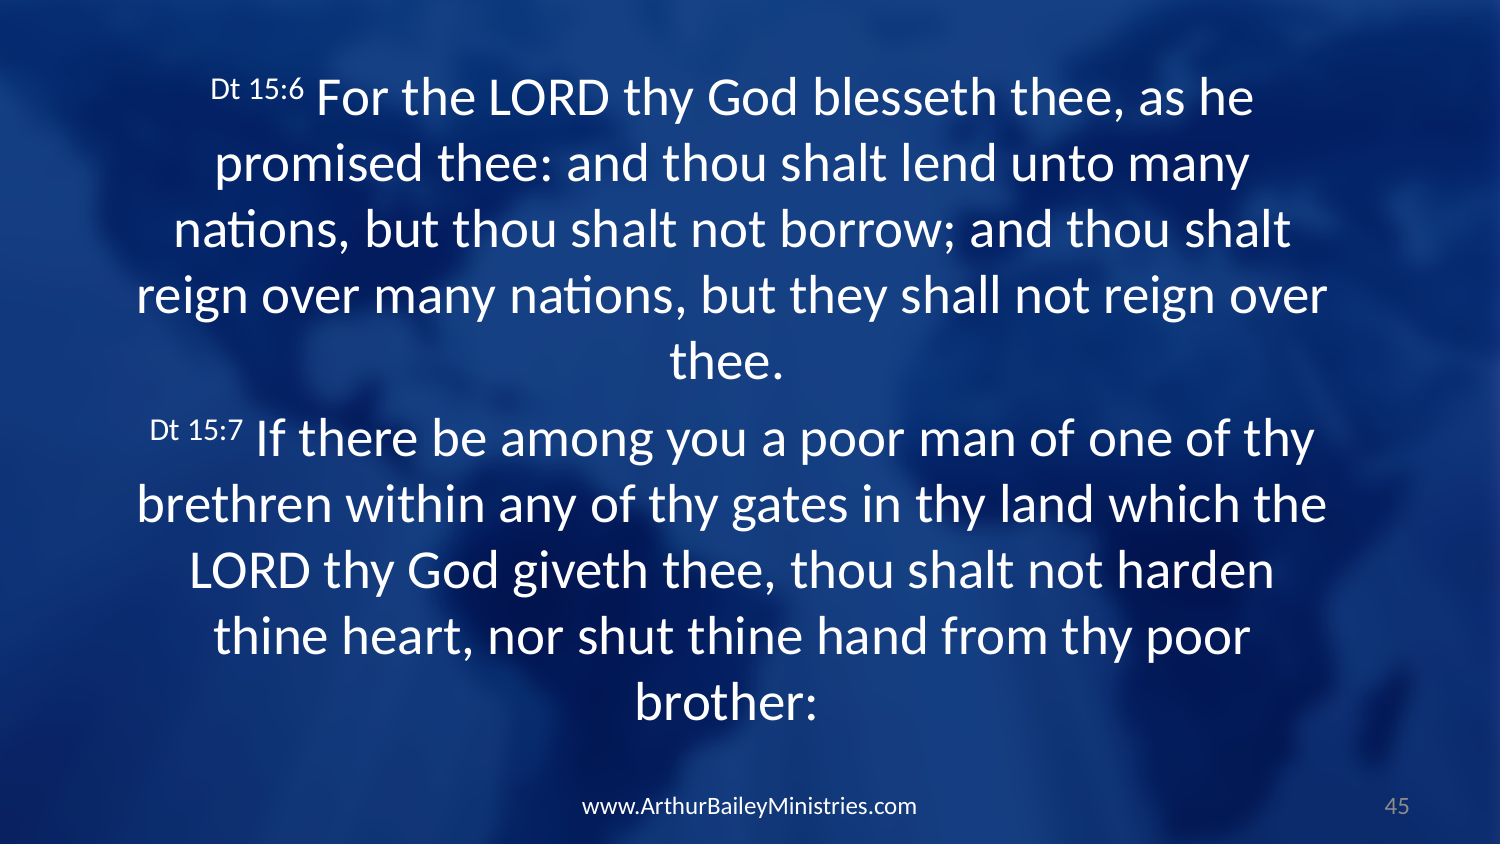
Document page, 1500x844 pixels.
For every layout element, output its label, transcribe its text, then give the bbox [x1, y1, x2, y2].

slide_number 45 [1074, 782, 1425, 827]
picture [0, 0, 1500, 844]
list Dt 15:6 For the LORD thy God blesseth thee, as he promised thee: and thou shalt lend unto many nations, but thou shalt not borrow; and thou shalt reign over many nations, but they shall not reign over thee. Dt 15:7 If there be among you a poor man of one of thy brethren within any of thy gates in thy land which the LORD thy God giveth thee, thou shalt not harden thine heart, nor shut thine hand from thy poor brother: [112, 53, 1355, 741]
footer www.ArthurBaileyMinistries.com [512, 782, 988, 827]
